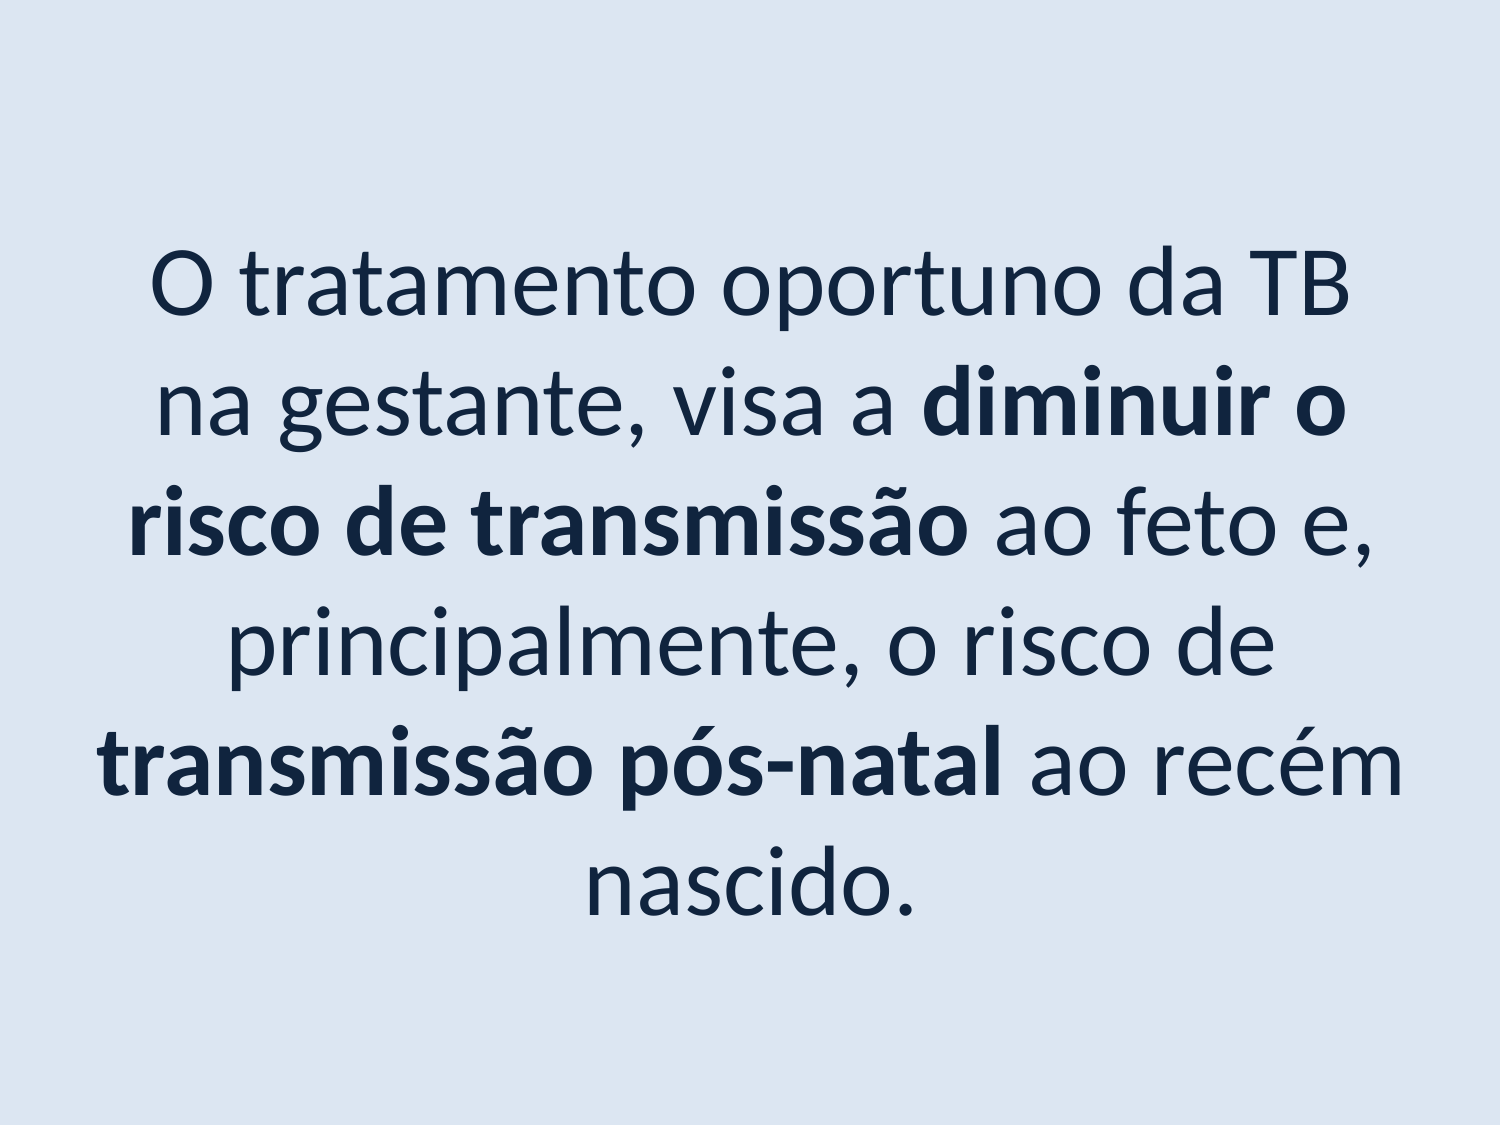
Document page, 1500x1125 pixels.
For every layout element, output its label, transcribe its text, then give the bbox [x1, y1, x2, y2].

text_box O tratamento oportuno da TB na gestante, visa a diminuir o risco de transmissão ao feto e, principalmente, o risco de transmissão pós-natal ao recém nascido. [76, 208, 1427, 951]
